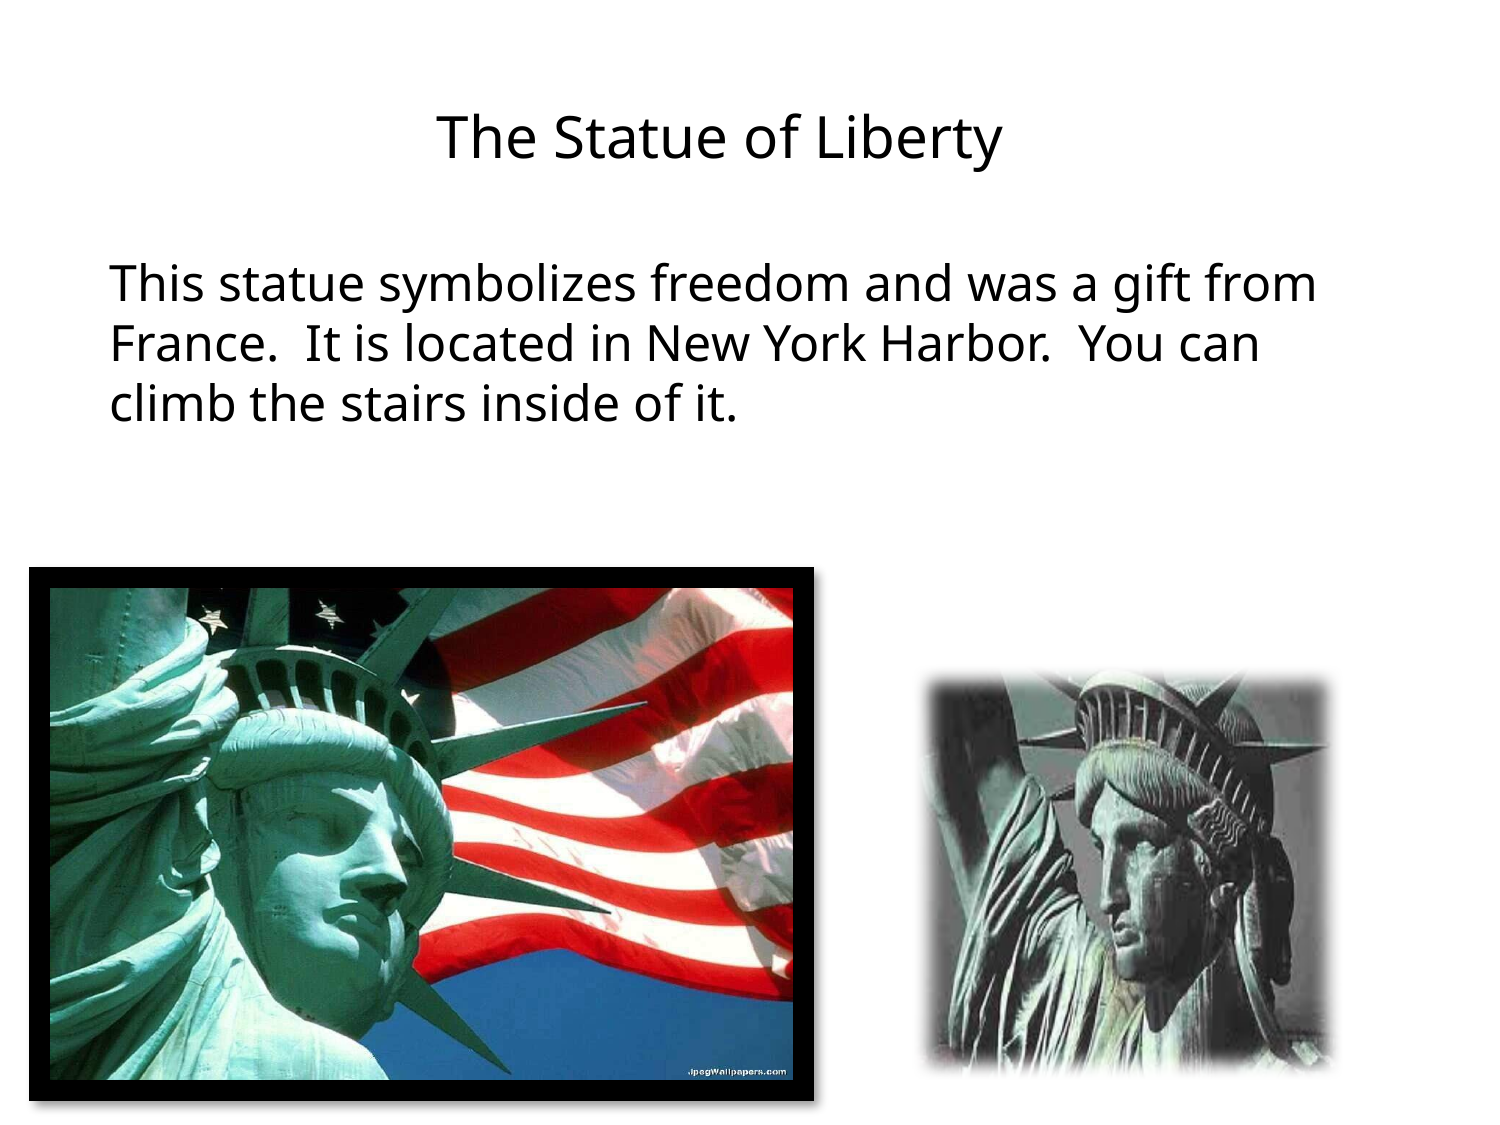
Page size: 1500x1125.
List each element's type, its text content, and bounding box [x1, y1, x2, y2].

picture [912, 664, 1345, 1081]
text_box The Statue of Liberty [422, 92, 1034, 178]
picture [49, 587, 793, 1081]
text_box This statue symbolizes freedom and was a gift from France. It is located in New York Harbor. You can climb the stairs inside of it. [94, 244, 1388, 439]
